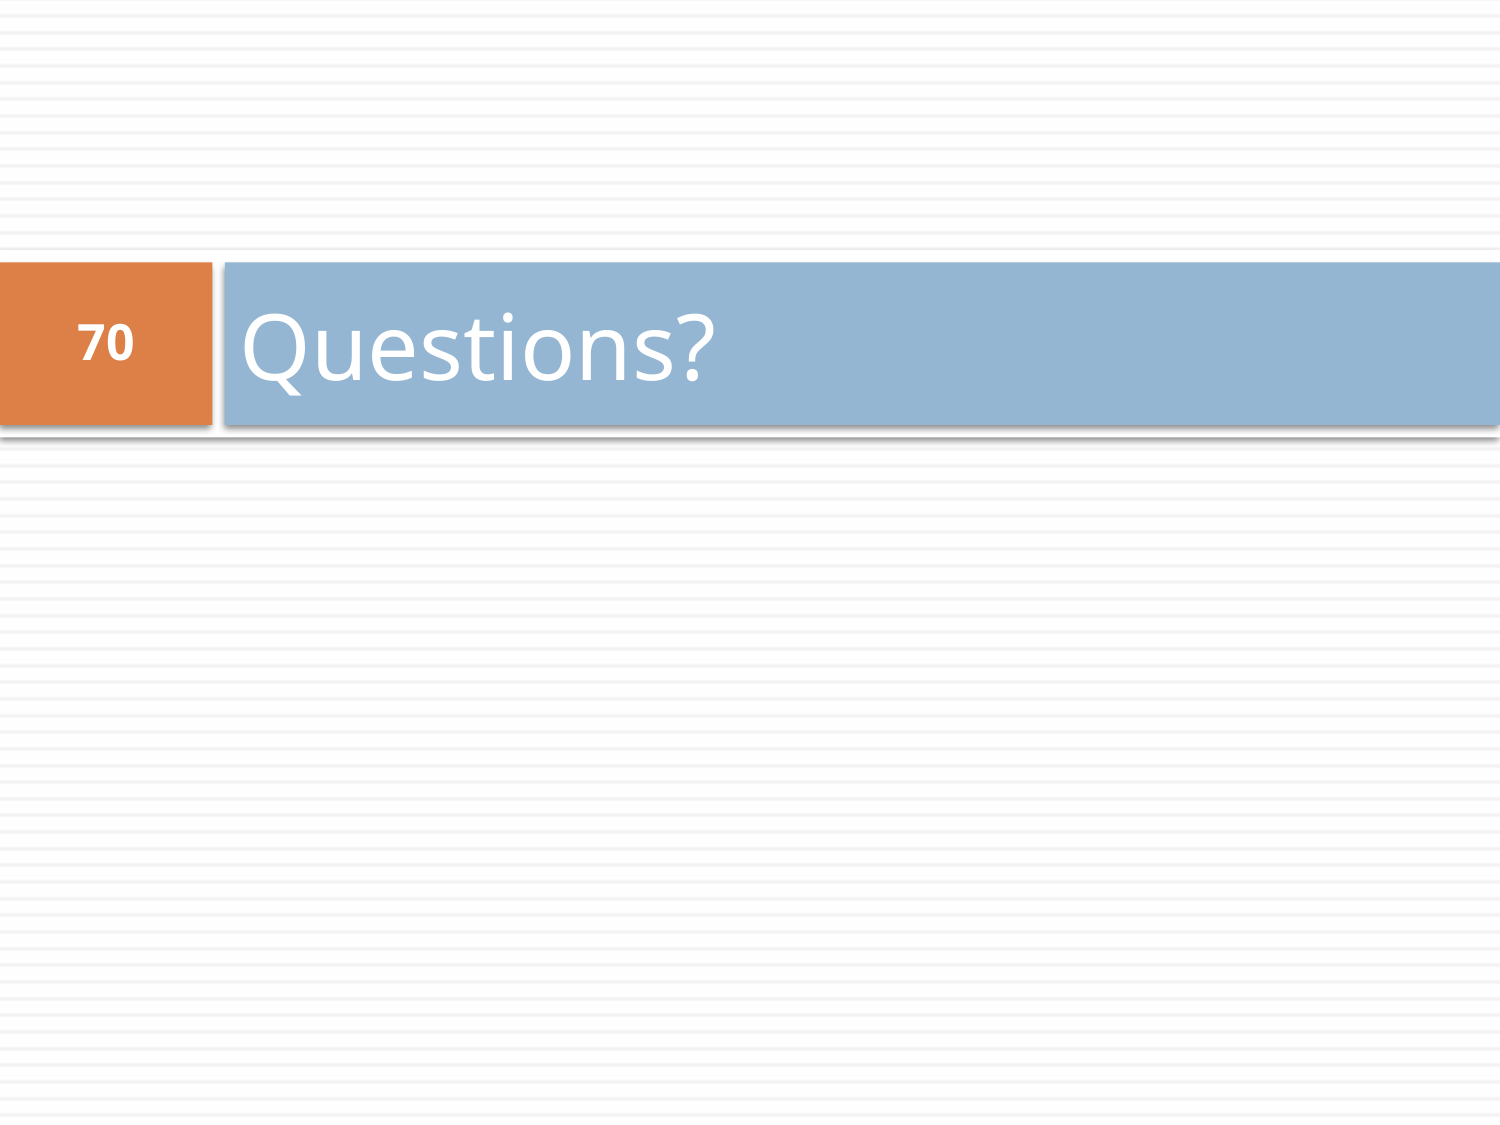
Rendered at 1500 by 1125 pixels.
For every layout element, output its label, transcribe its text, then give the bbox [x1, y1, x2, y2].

title Questions? [225, 262, 1475, 425]
slide_number 70 [0, 287, 213, 403]
